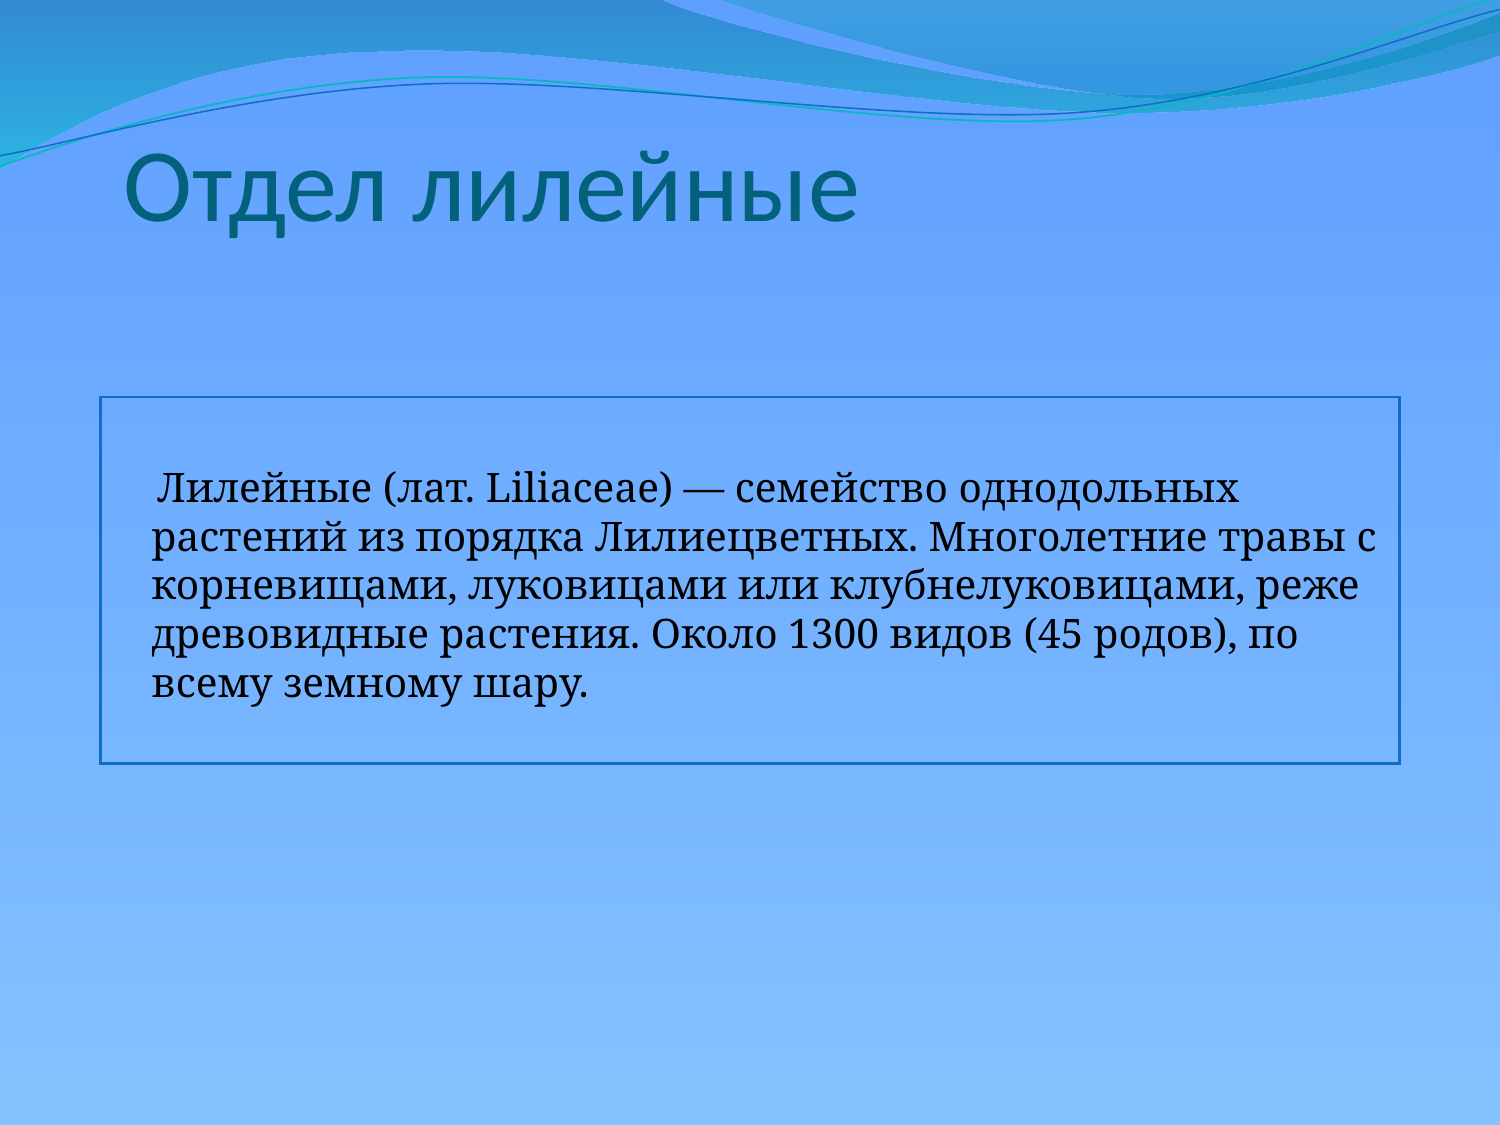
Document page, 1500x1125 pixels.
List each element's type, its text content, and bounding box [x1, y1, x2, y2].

title Отдел лилейные [123, 54, 1475, 243]
list Лилейные (лат. Liliaceae) — семейство однодольных растений из порядка Лилиецветных. Многолетние травы с корневищами, луковицами или клубнелуковицами, реже древовидные растения. Около 1300 видов (45 родов), по всему земному шару. [100, 396, 1400, 764]
